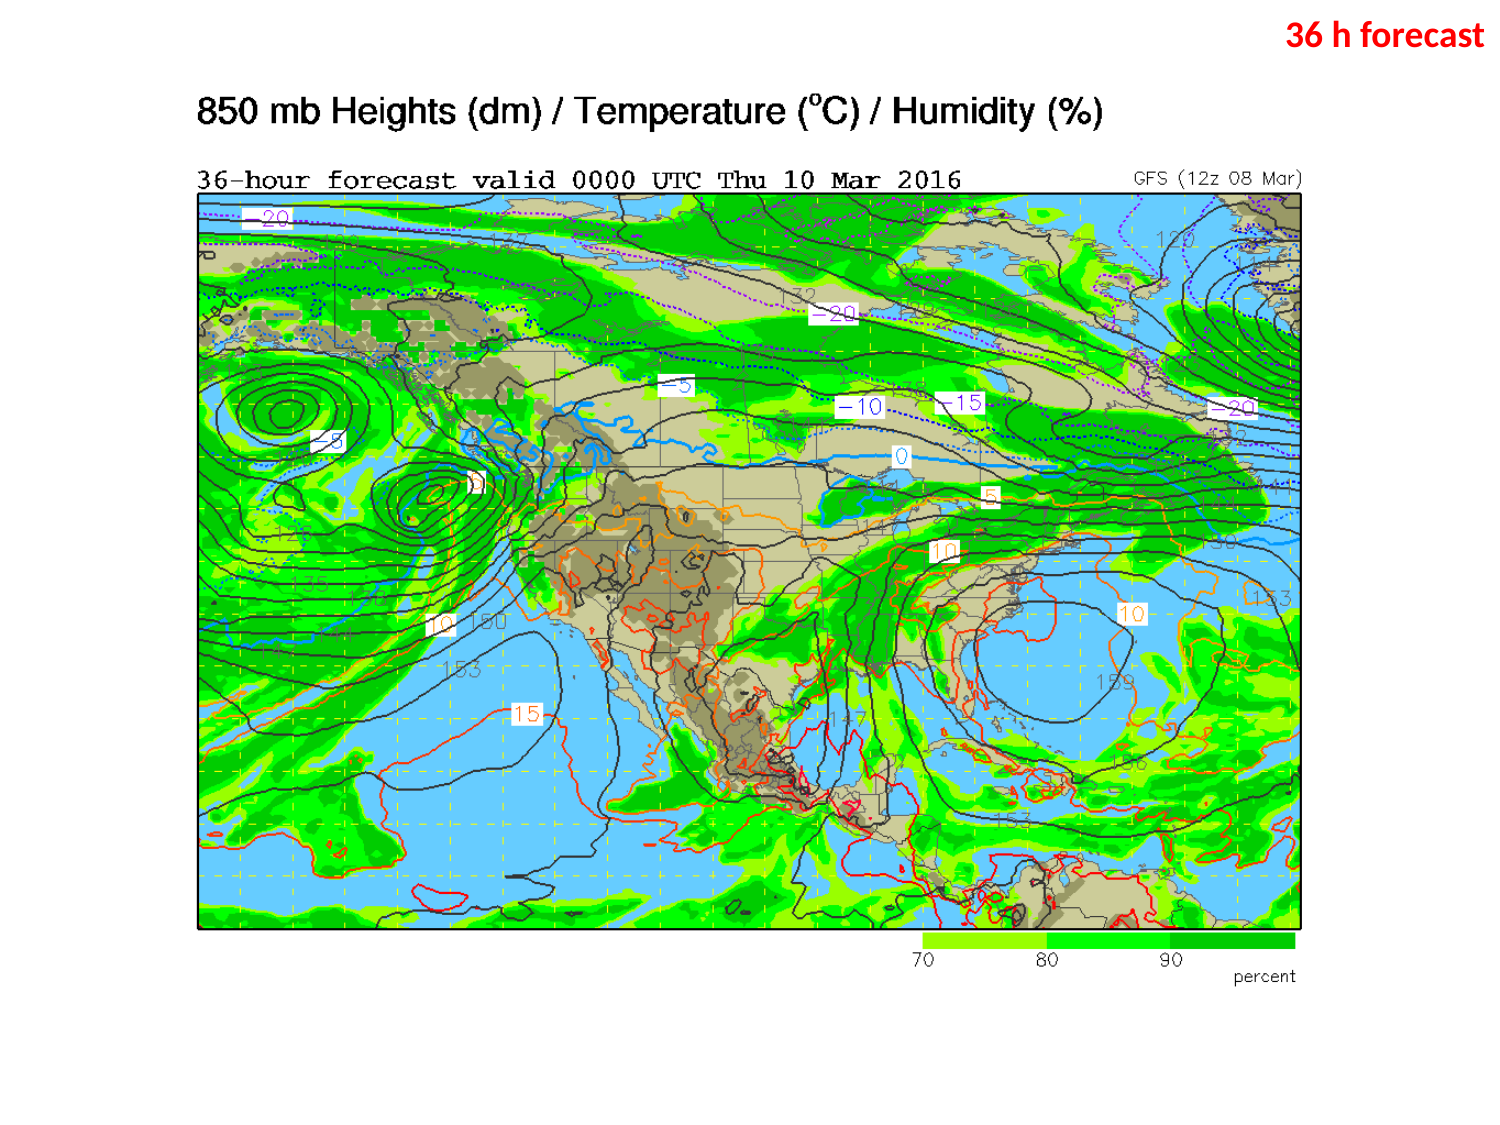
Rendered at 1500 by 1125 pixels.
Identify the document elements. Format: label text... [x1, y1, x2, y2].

picture [187, 0, 1313, 1125]
text_box 36 h forecast [1314, 2, 1500, 63]
